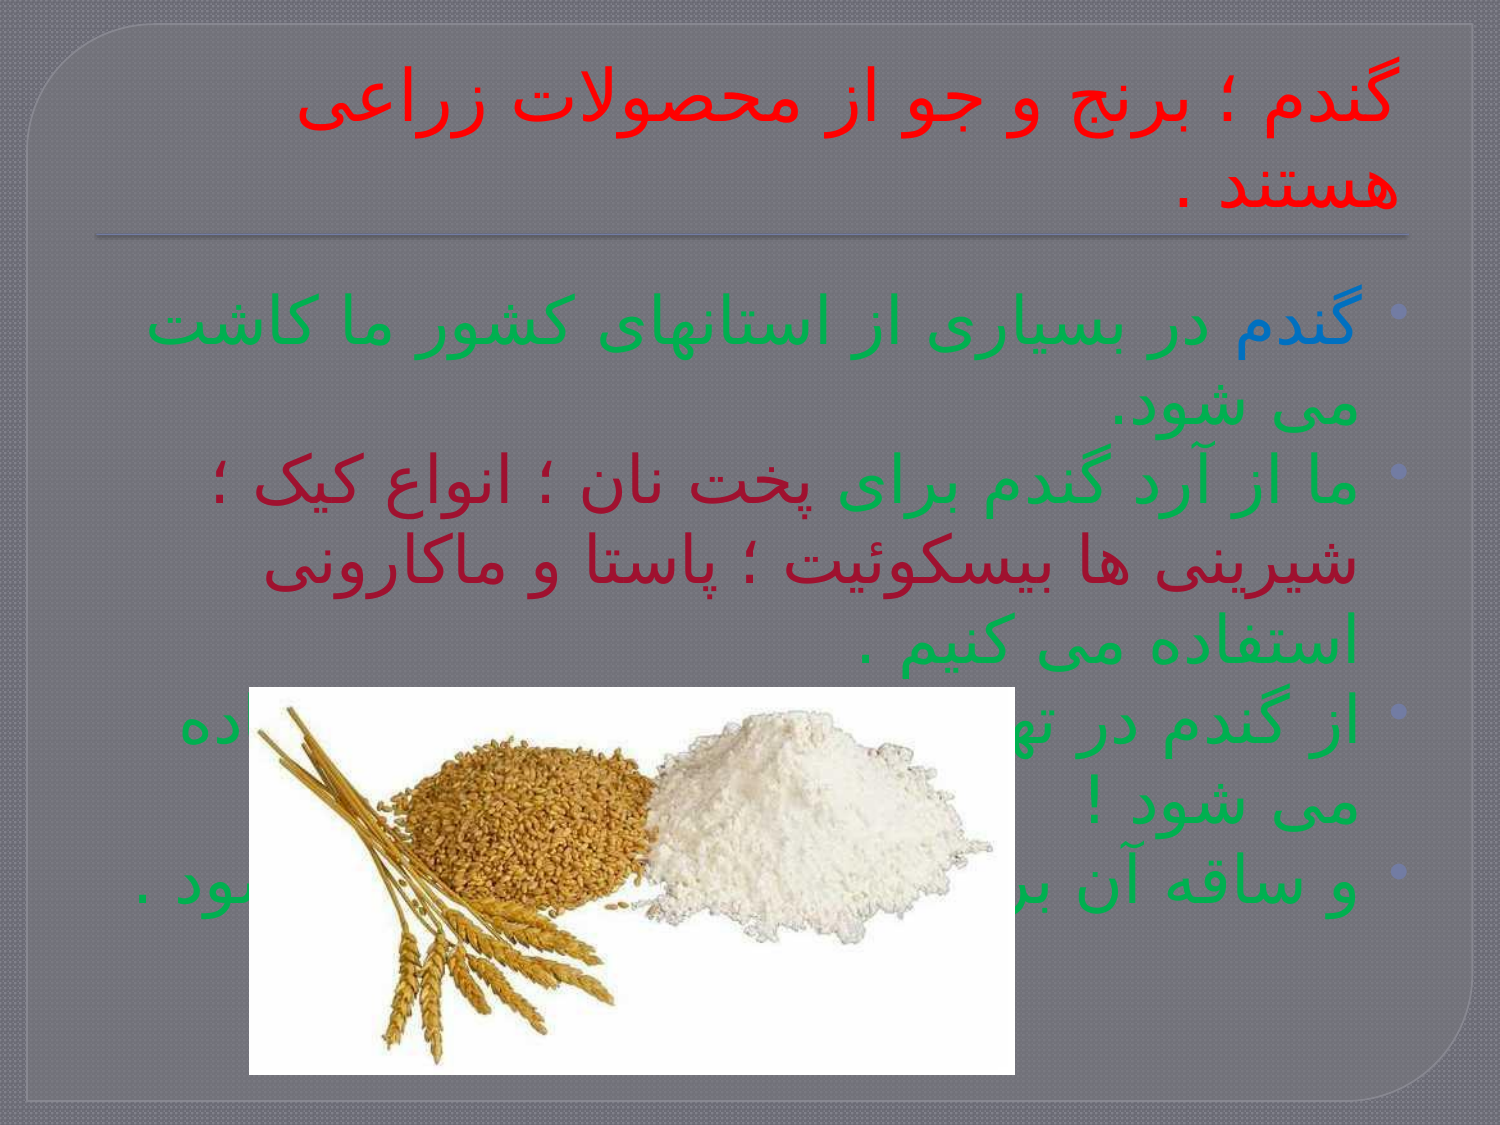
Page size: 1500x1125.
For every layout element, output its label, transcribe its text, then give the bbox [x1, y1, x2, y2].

title گندم ؛ برنج و جو از محصولات زراعی هستند . [75, 41, 1425, 230]
picture [249, 687, 1015, 1076]
list گندم در بسیاری از استانهای کشور ما کاشت می شود. ما از آرد گندم برای پخت نان ؛ انواع کیک ؛ شیرینی ها بیسکوئیت ؛ پاستا و ماکارونی استفاده می کنیم . از گندم در تهیه پودر لباسشویی نیز استفاده می شود ! و ساقه آن برای خوراک دام استفاده میشود . [75, 270, 1425, 1013]
